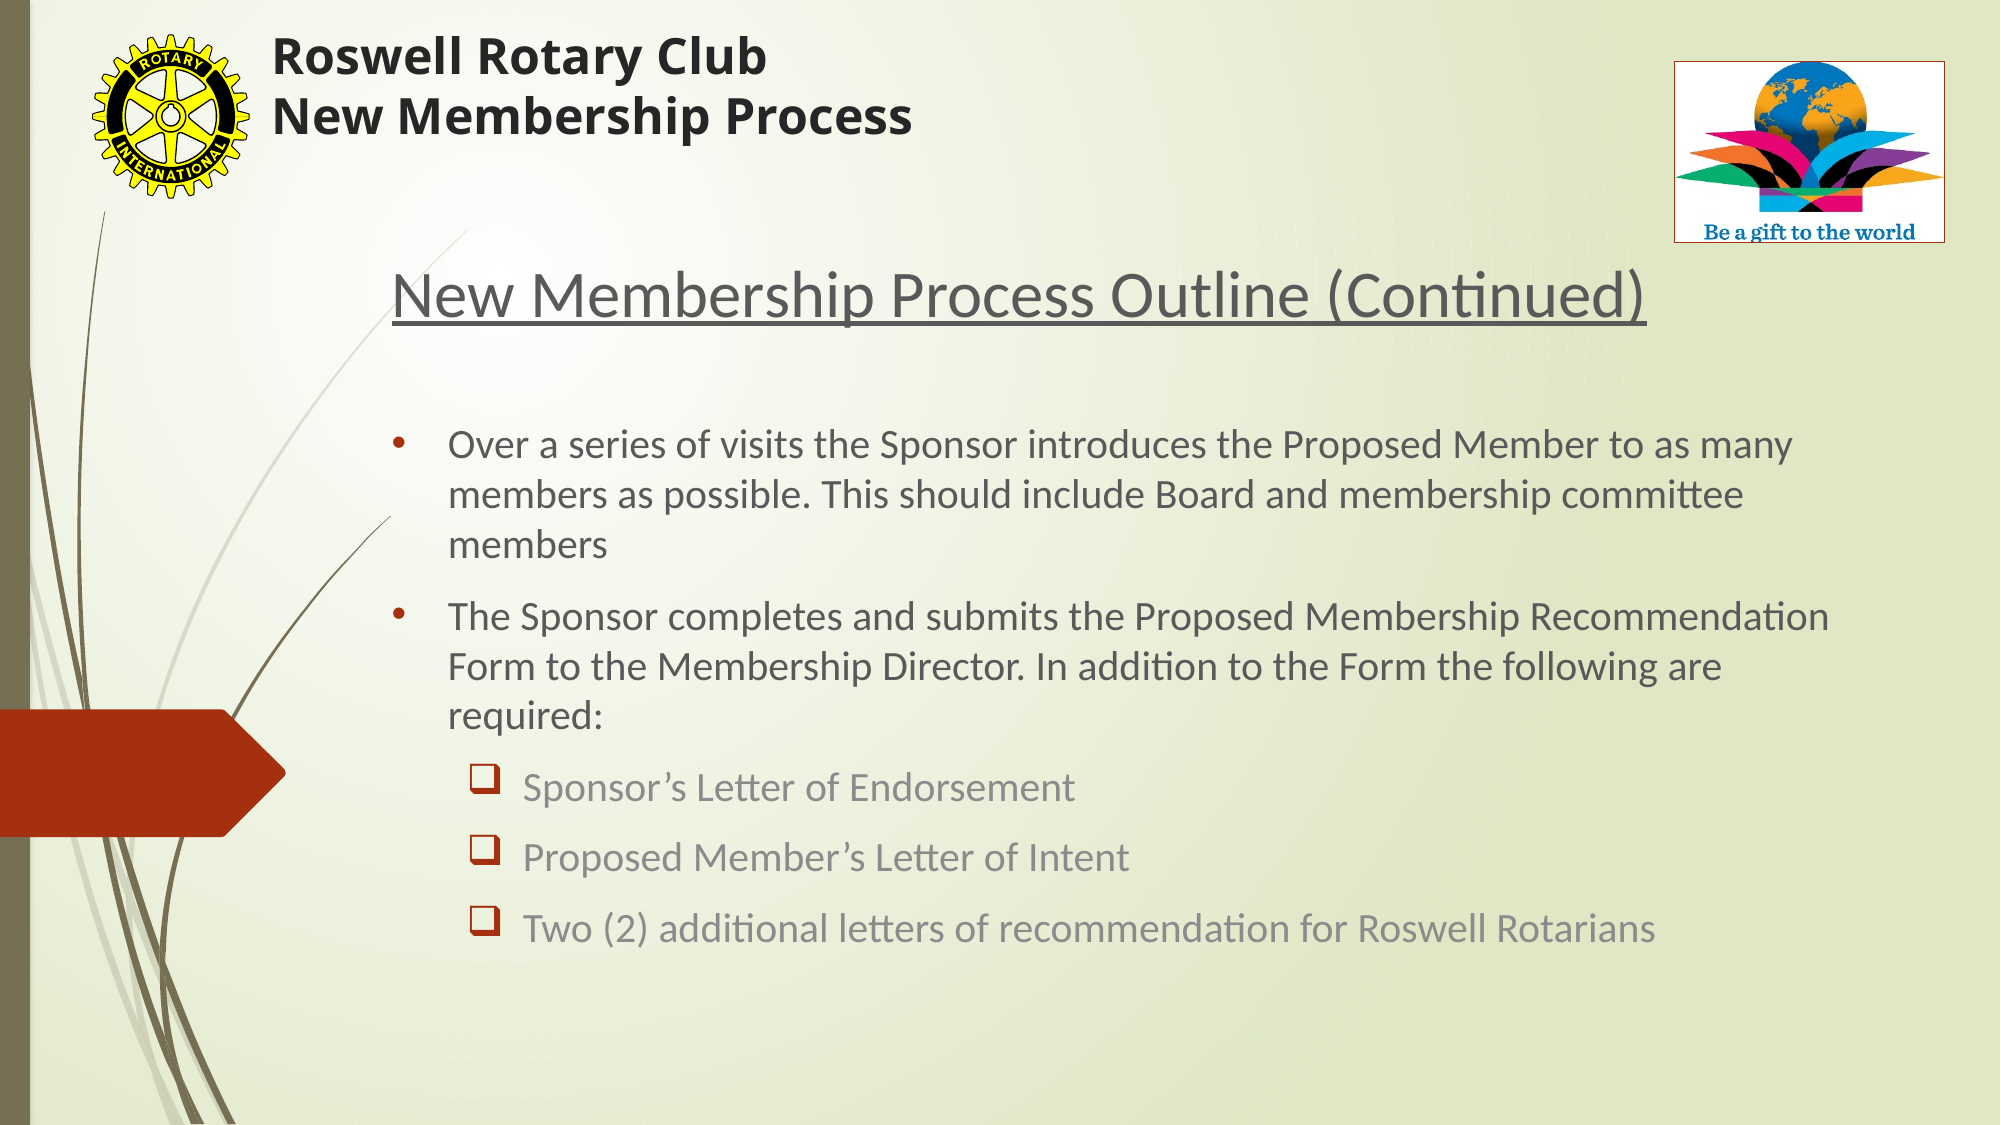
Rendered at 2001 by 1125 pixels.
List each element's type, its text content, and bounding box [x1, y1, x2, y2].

title Roswell Rotary Club New Membership Process [256, 0, 1757, 153]
subtitle New Membership Process Outline (Continued) Over a series of visits the Sponsor introduces the Proposed Member to as many members as possible. This should include Board and membership committee members The Sponsor completes and submits the Proposed Membership Recommendation Form to the Membership Director. In addition to the Form the following are required: Sponsor’s Letter of Endorsement Proposed Member’s Letter of Intent Two (2) additional letters of recommendation for Roswell Rotarians [376, 242, 1877, 1071]
picture [91, 34, 251, 199]
picture [1673, 61, 1945, 244]
